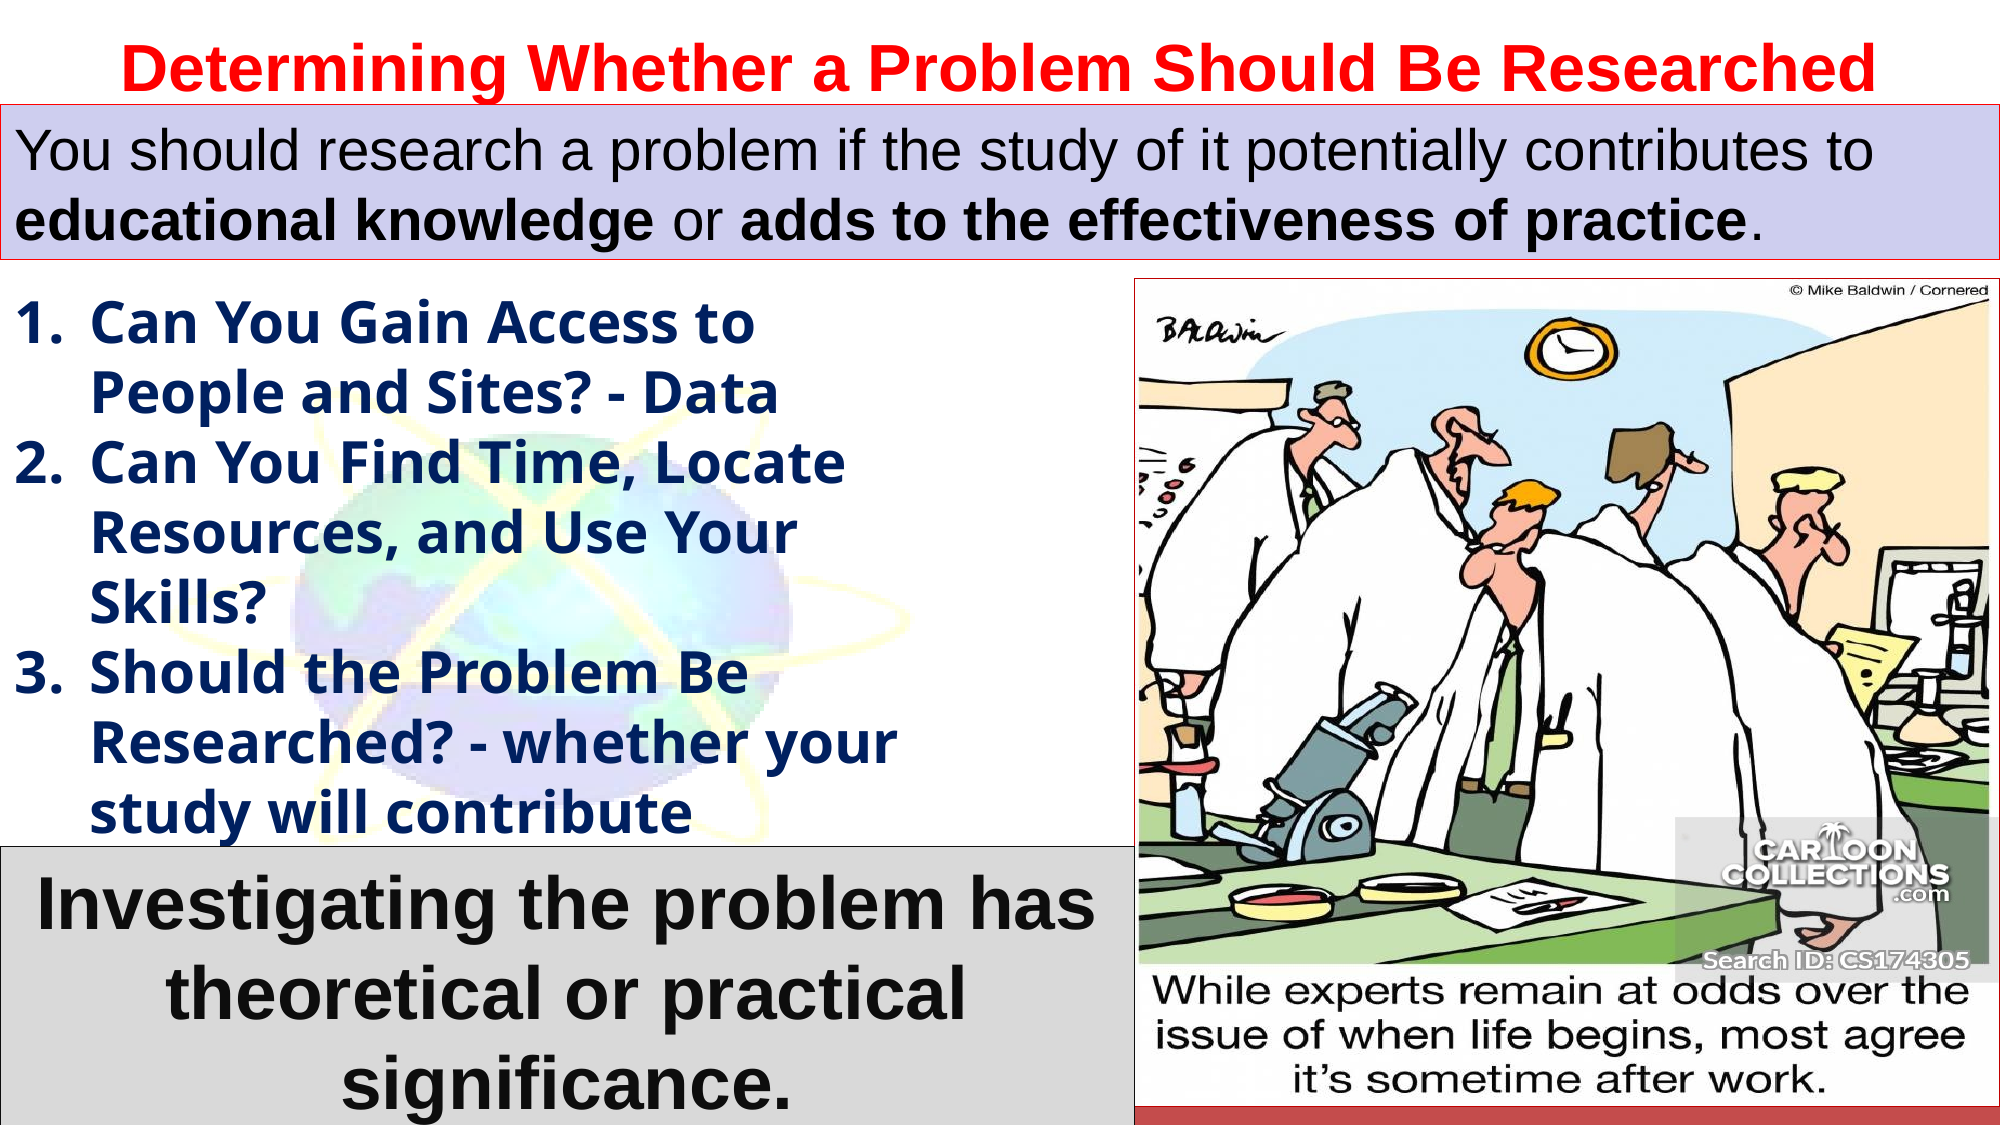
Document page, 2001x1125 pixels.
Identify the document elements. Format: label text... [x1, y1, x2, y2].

picture [1134, 277, 2000, 1107]
text_box Can You Gain Access to People and Sites? - Data Can You Find Time, Locate Resources, and Use Your Skills? Should the Problem Be Researched? - whether your study will contribute to knowledge and practice. [0, 278, 982, 846]
text_box Investigating the problem has theoretical or practical significance. [0, 846, 1135, 1125]
title Determining Whether a Problem Should Be Researched [0, 0, 2000, 104]
text_box You should research a problem if the study of it potentially contributes to educational knowledge or adds to the effectiveness of practice. [0, 104, 2000, 260]
